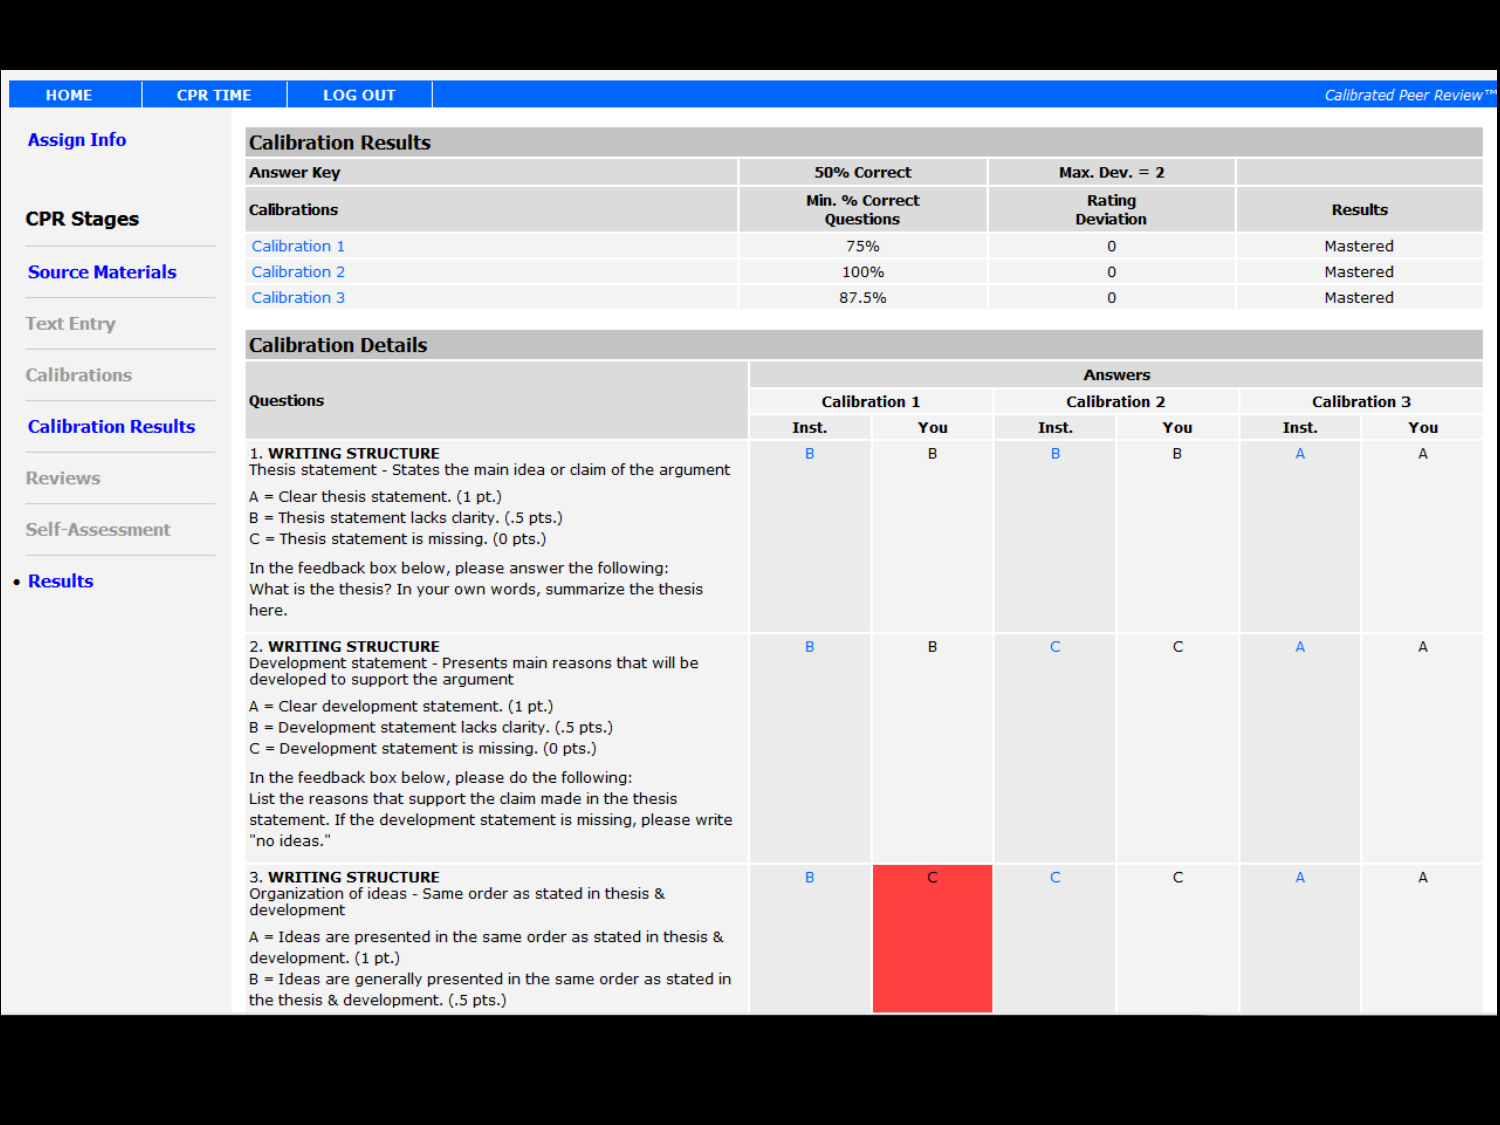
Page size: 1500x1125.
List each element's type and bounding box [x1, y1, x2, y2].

picture [1, 70, 1497, 1017]
